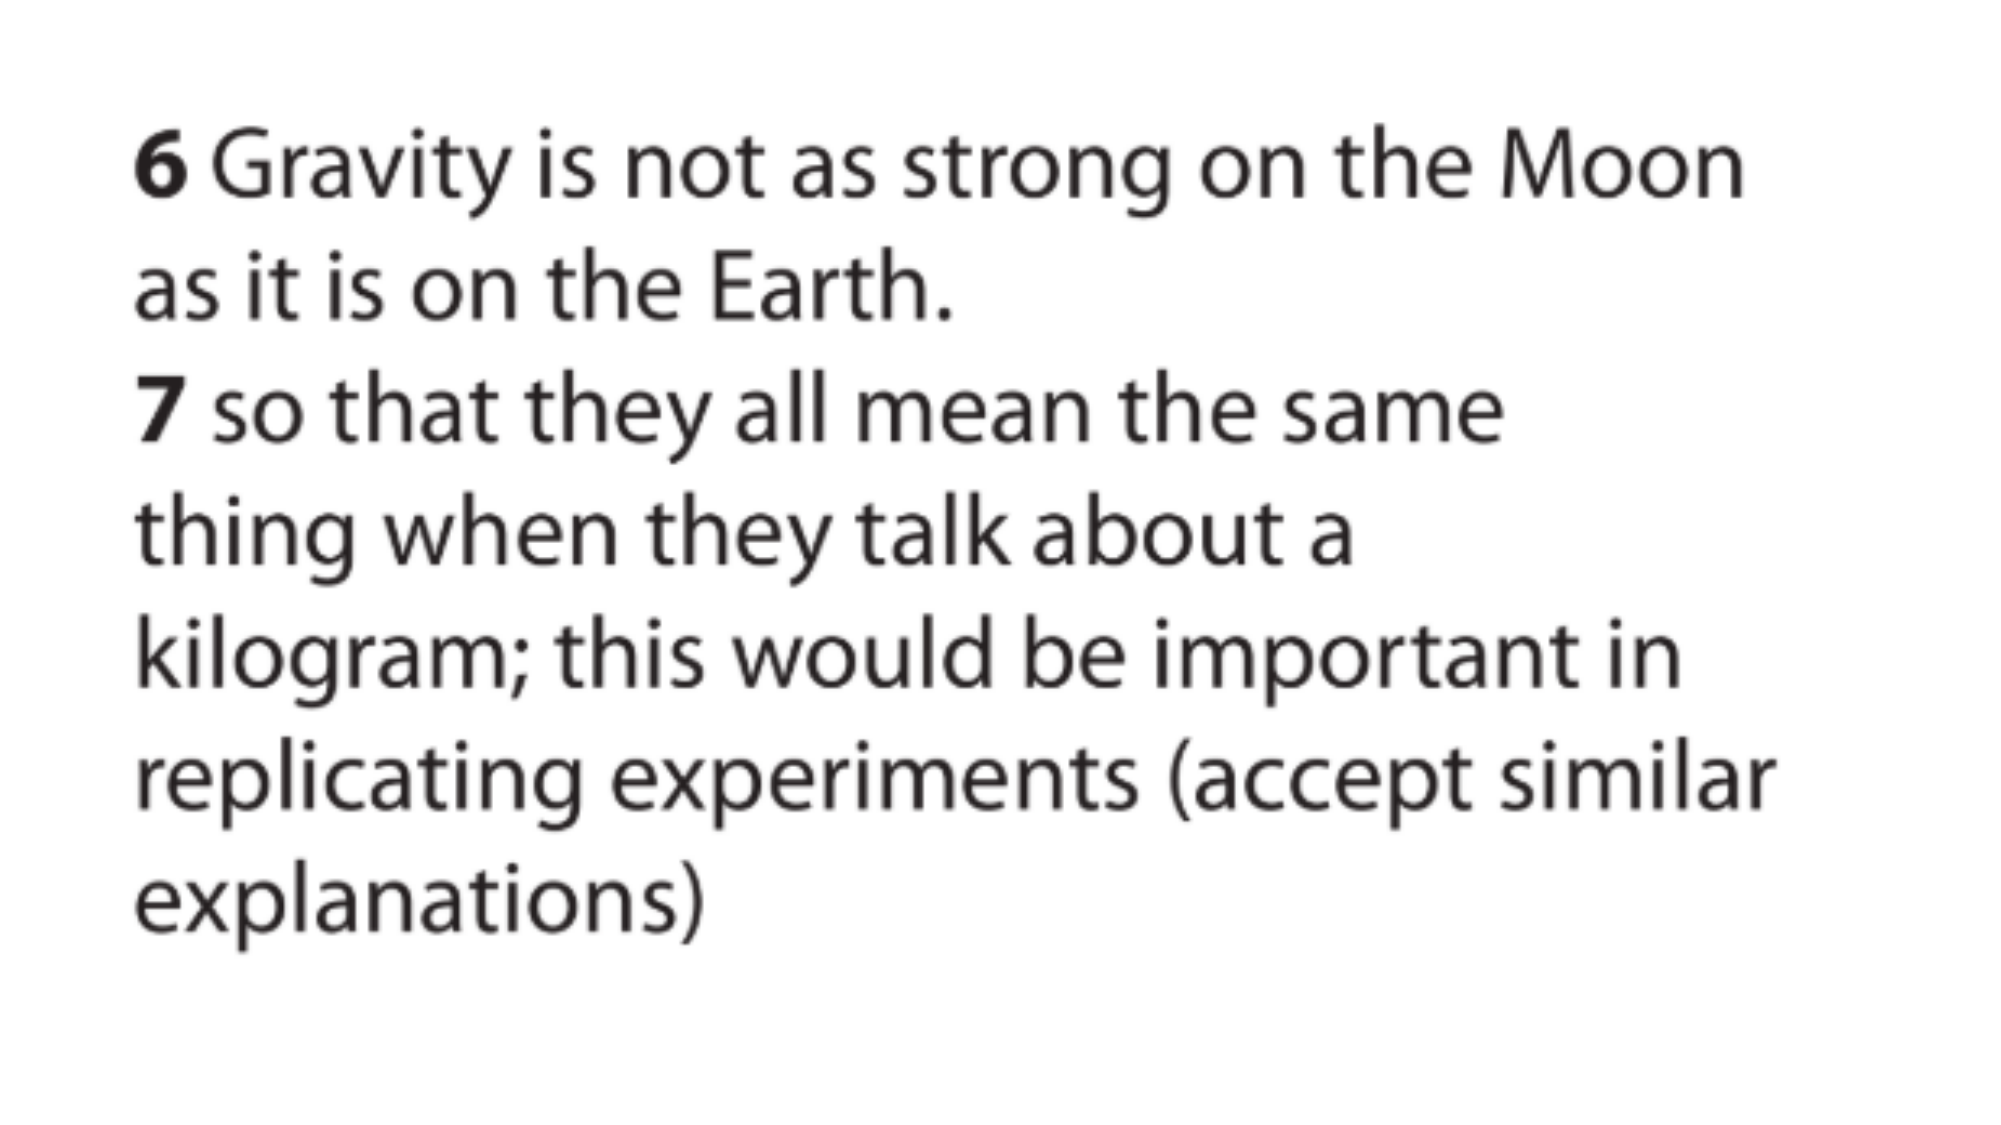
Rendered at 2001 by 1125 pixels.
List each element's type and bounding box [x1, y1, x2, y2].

picture [81, 95, 1862, 978]
